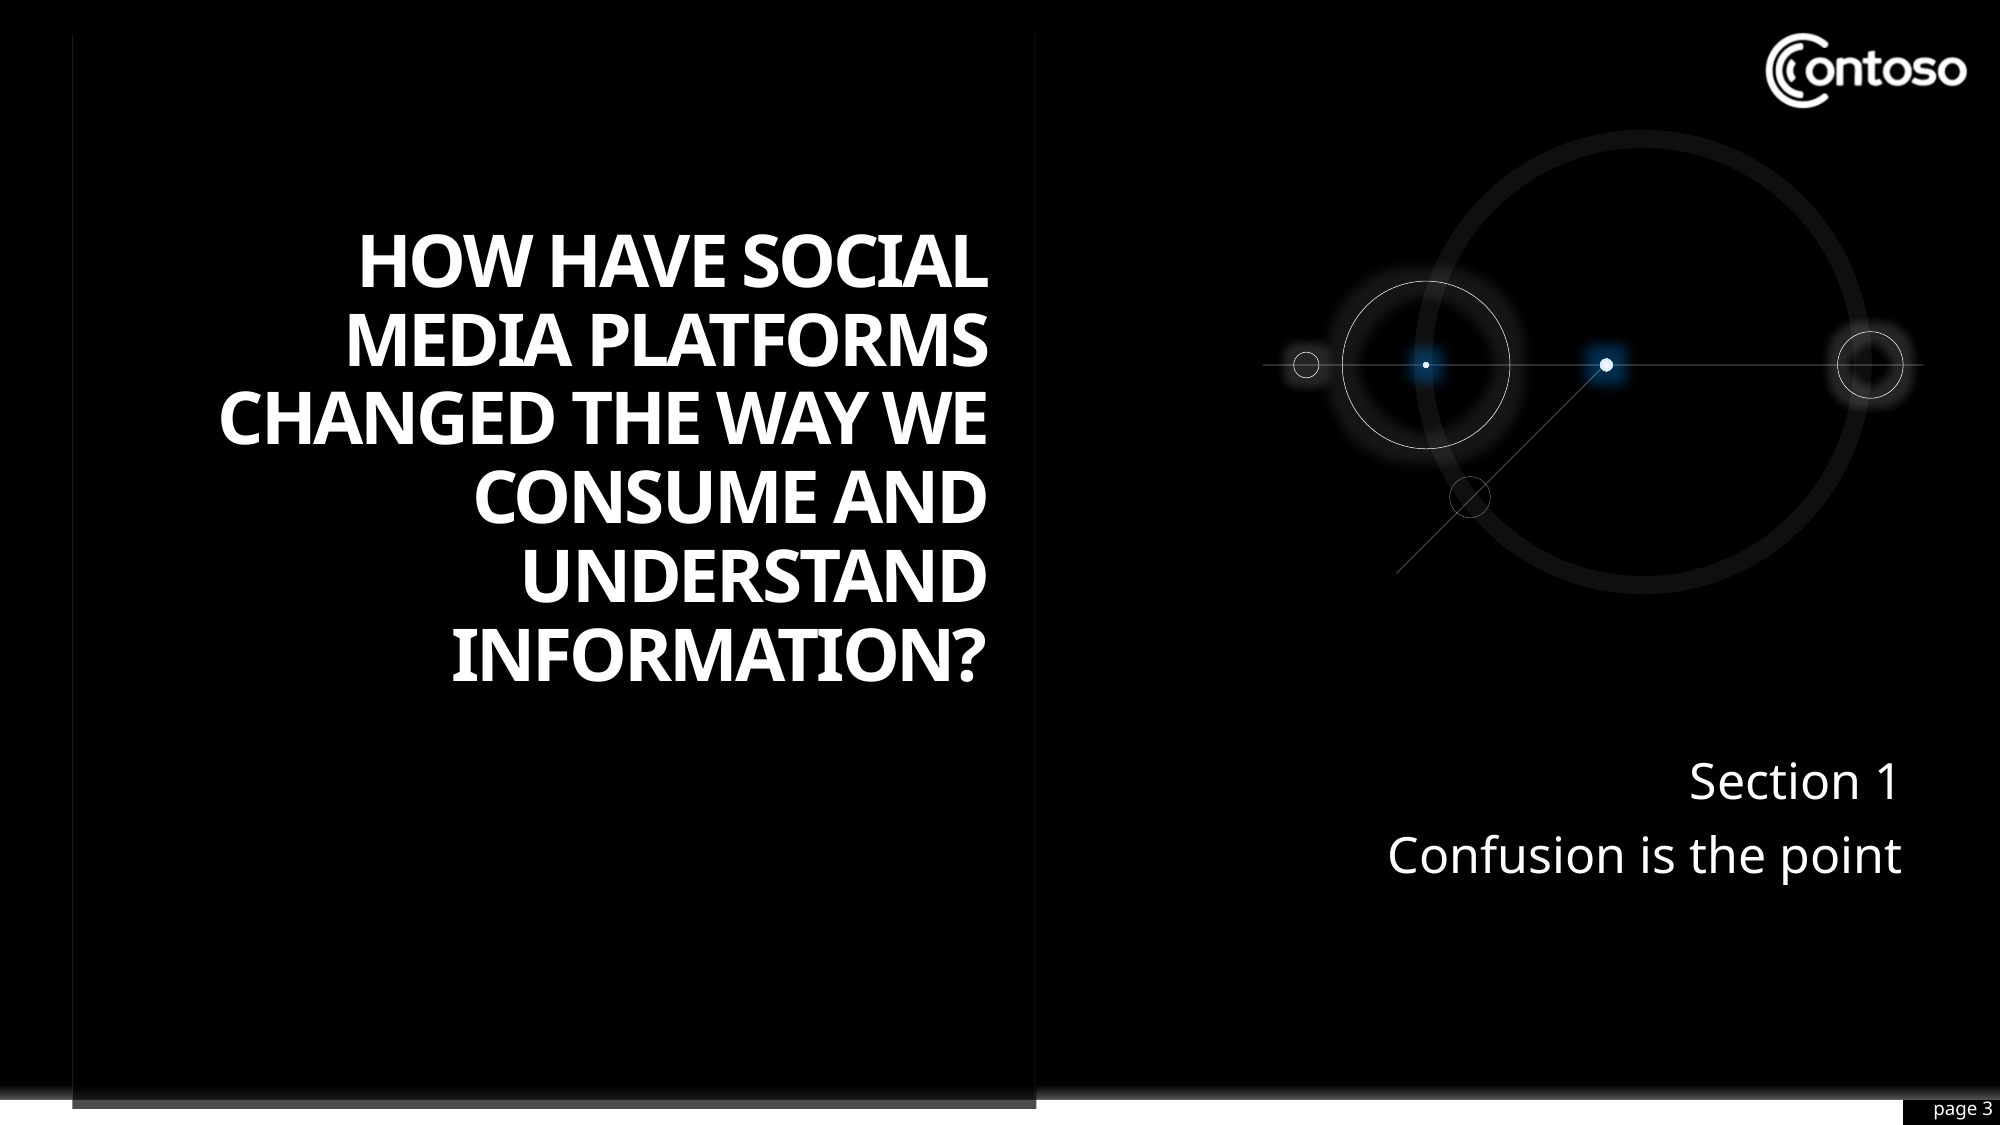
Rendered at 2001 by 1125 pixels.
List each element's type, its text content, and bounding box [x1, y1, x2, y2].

subtitle Section 1 Confusion is the point [1226, 755, 1904, 1052]
title How have social media platforms changed the way we consume and understand information? [153, 200, 988, 697]
slide_number page 3 [1903, 1096, 1994, 1123]
picture [1758, 26, 1974, 110]
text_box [1263, 138, 1924, 586]
